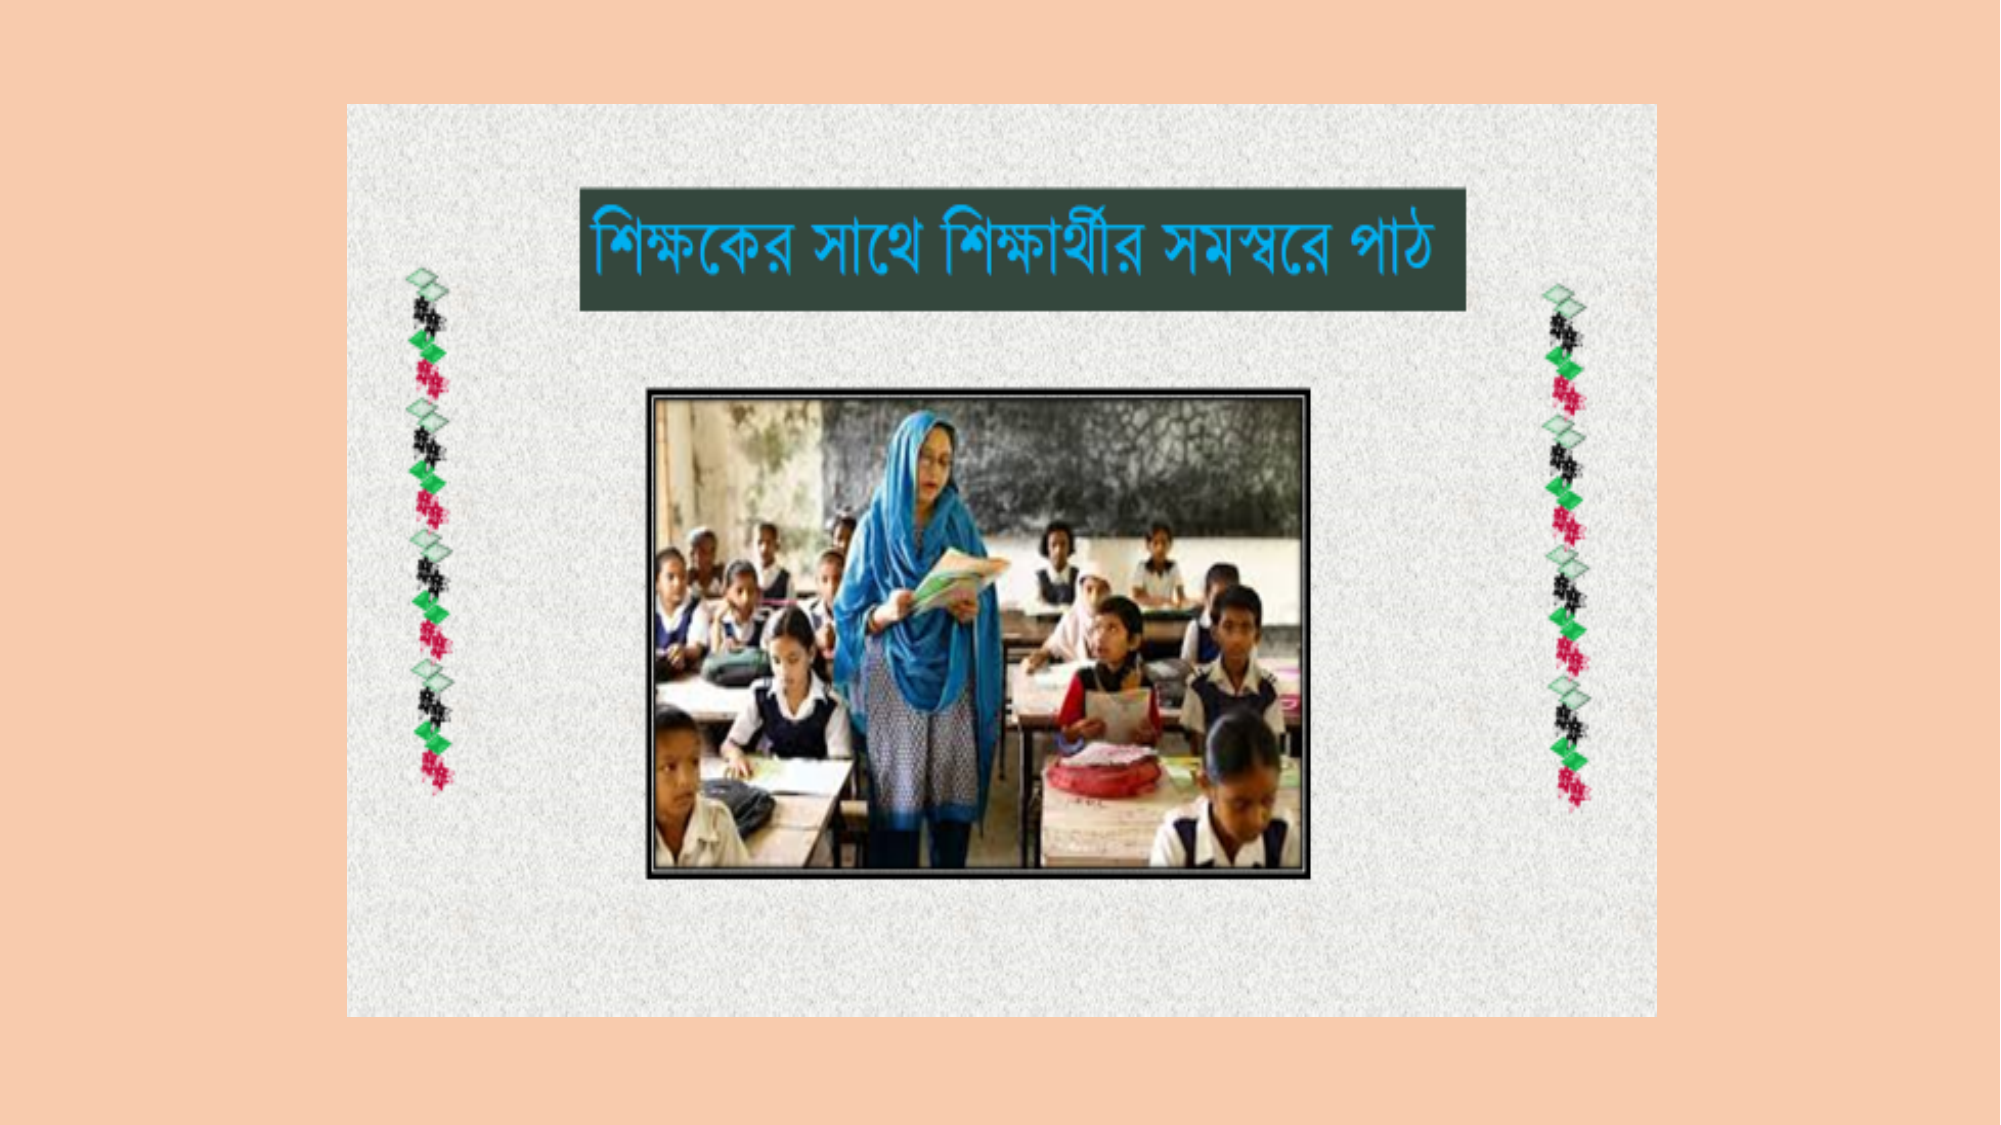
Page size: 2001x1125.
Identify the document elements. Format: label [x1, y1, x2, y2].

picture [346, 104, 1657, 1017]
